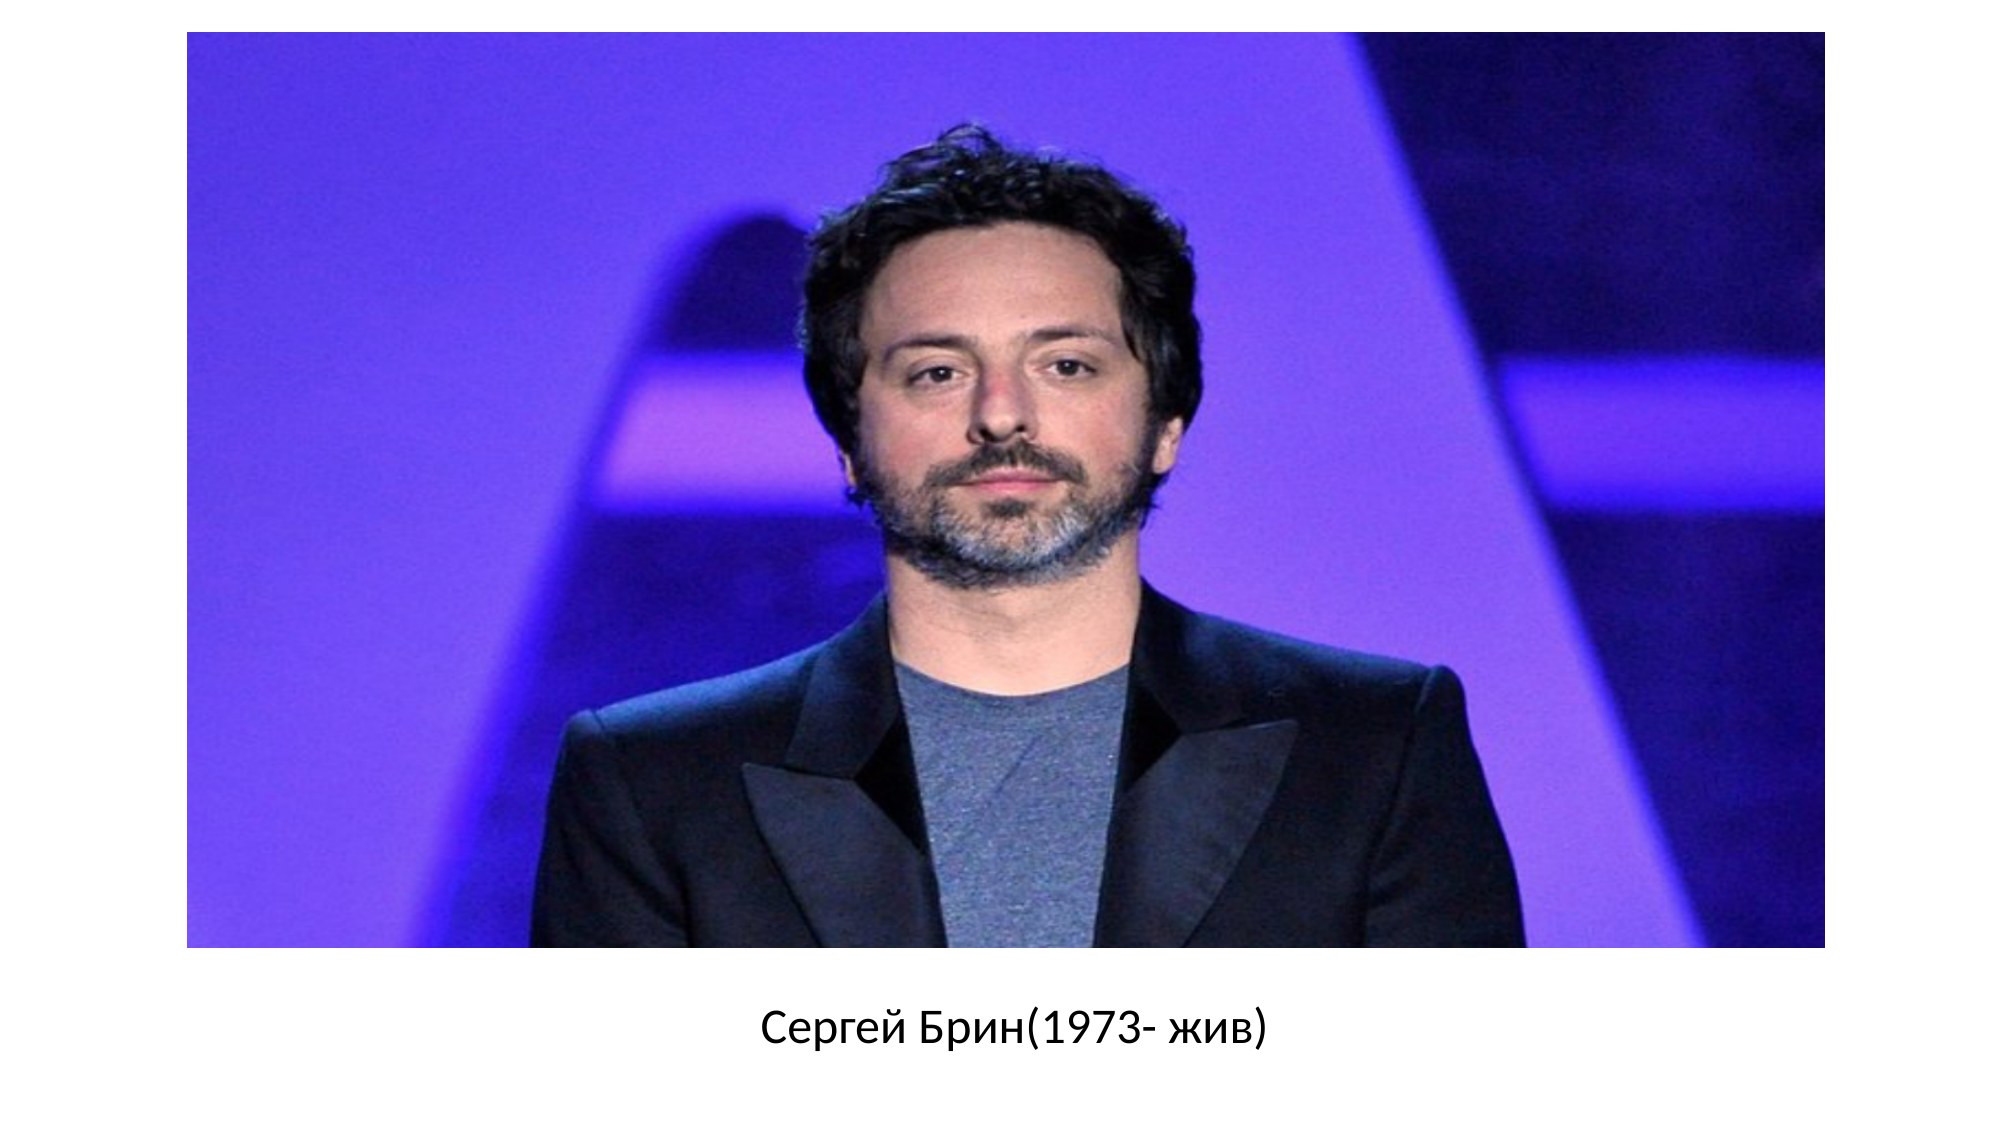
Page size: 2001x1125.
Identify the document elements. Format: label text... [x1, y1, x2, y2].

subtitle Сергей Брин(1973- жив) [279, 948, 1750, 1063]
picture [187, 32, 1825, 948]
